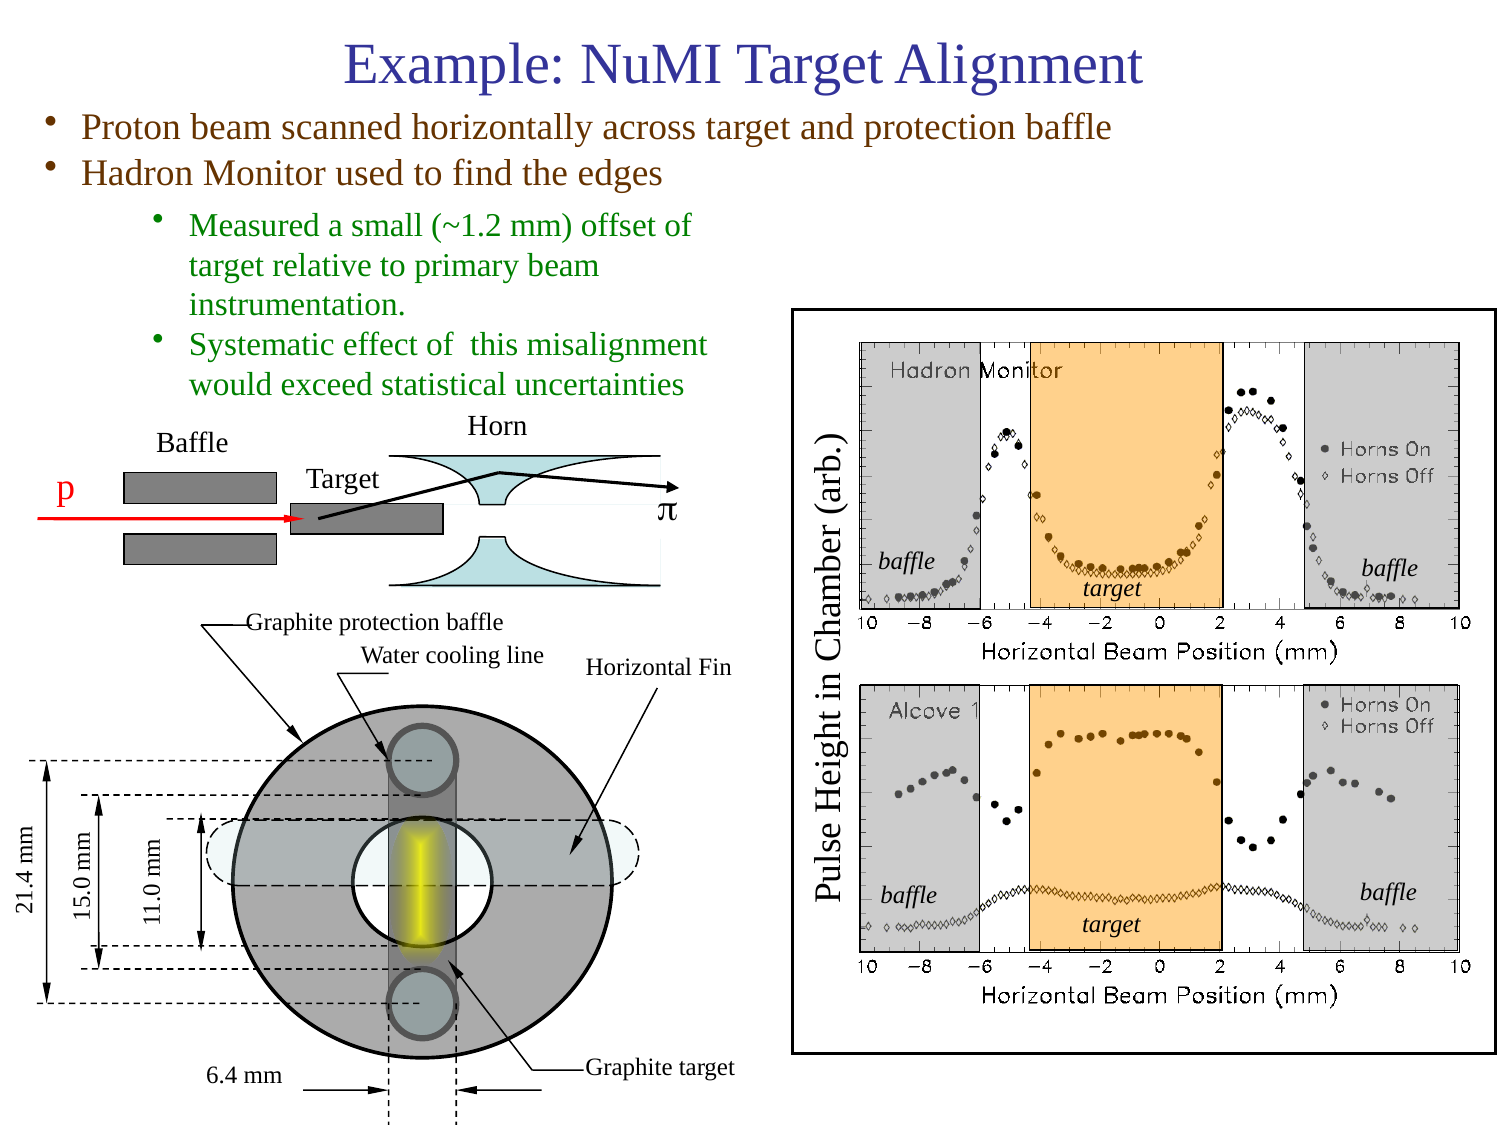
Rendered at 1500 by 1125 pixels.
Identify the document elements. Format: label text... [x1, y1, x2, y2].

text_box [0, 597, 752, 1125]
text_box Proton beam scanned horizontally across target and protection baffle Hadron Monitor used to find the edges [29, 99, 1368, 201]
text_box Measured a small (~1.2 mm) offset of target relative to primary beam instrumentation. Systematic effect of this misalignment would exceed statistical uncertainties [137, 195, 740, 410]
title Example: NuMI Target Alignment [24, 0, 1463, 126]
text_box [791, 295, 1496, 1055]
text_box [37, 398, 694, 588]
